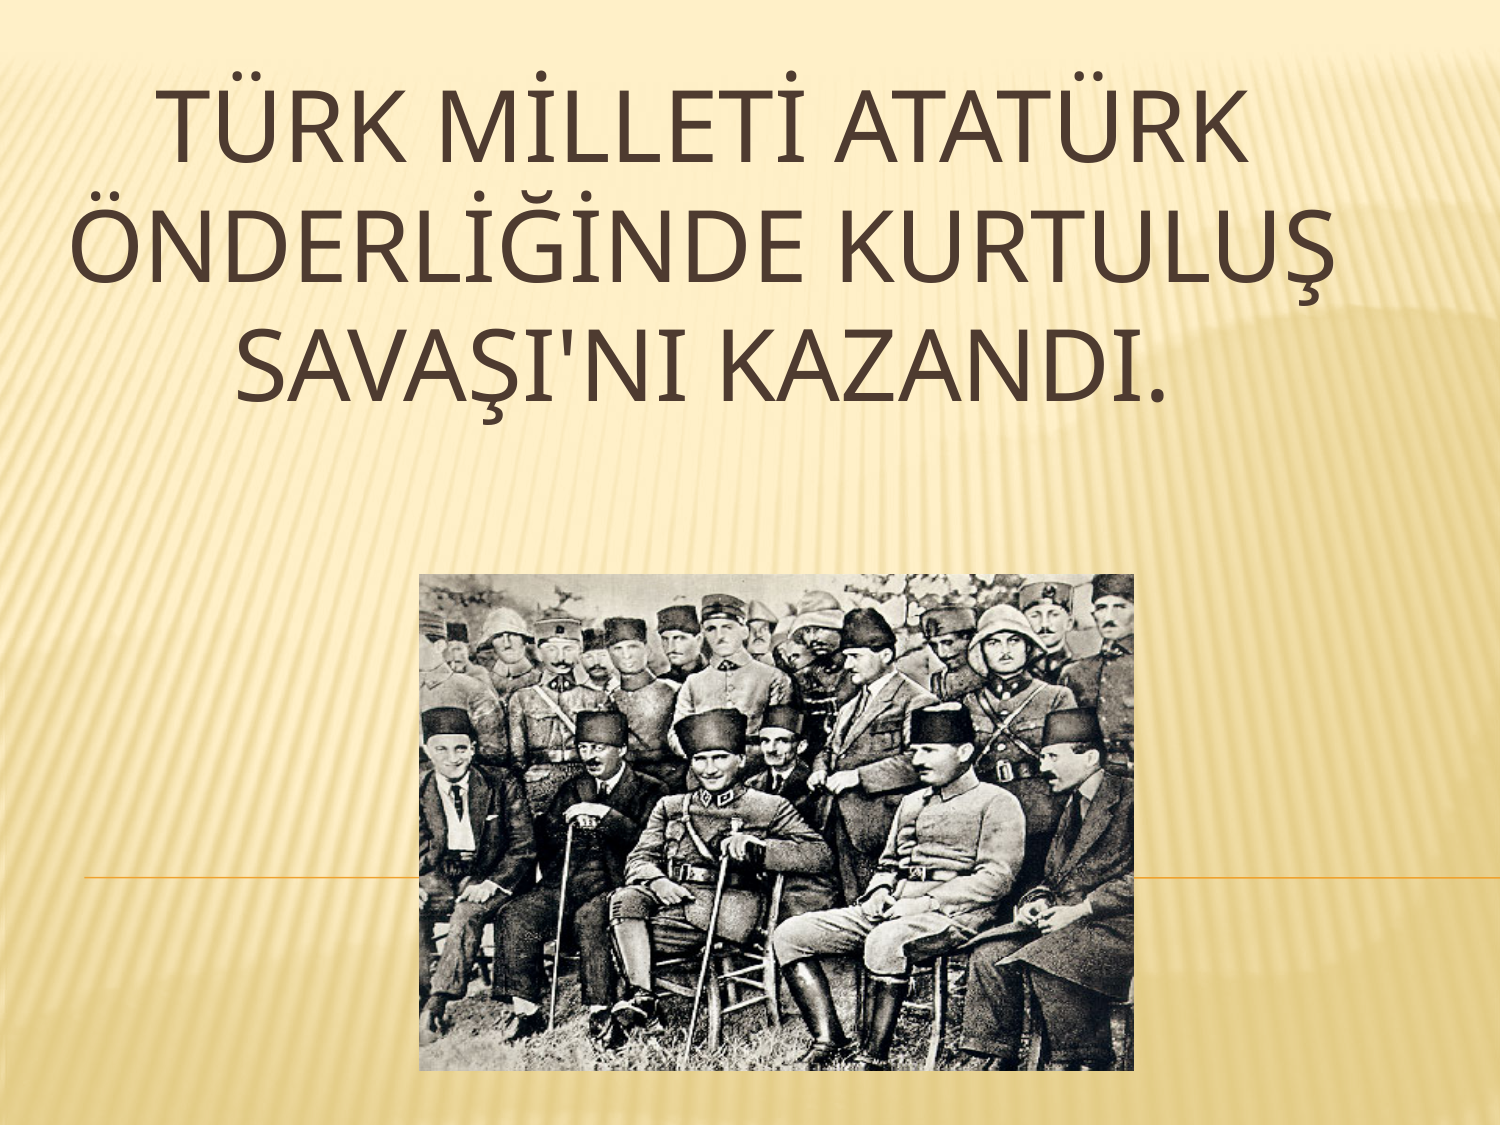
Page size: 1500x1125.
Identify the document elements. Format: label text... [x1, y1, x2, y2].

picture [418, 573, 1134, 1071]
title TÜRK MİLLETİ ATATÜRK ÖNDERLİĞİNDE KURTULUŞ SAVAŞI'NI KAZANDI. [0, 54, 1406, 646]
